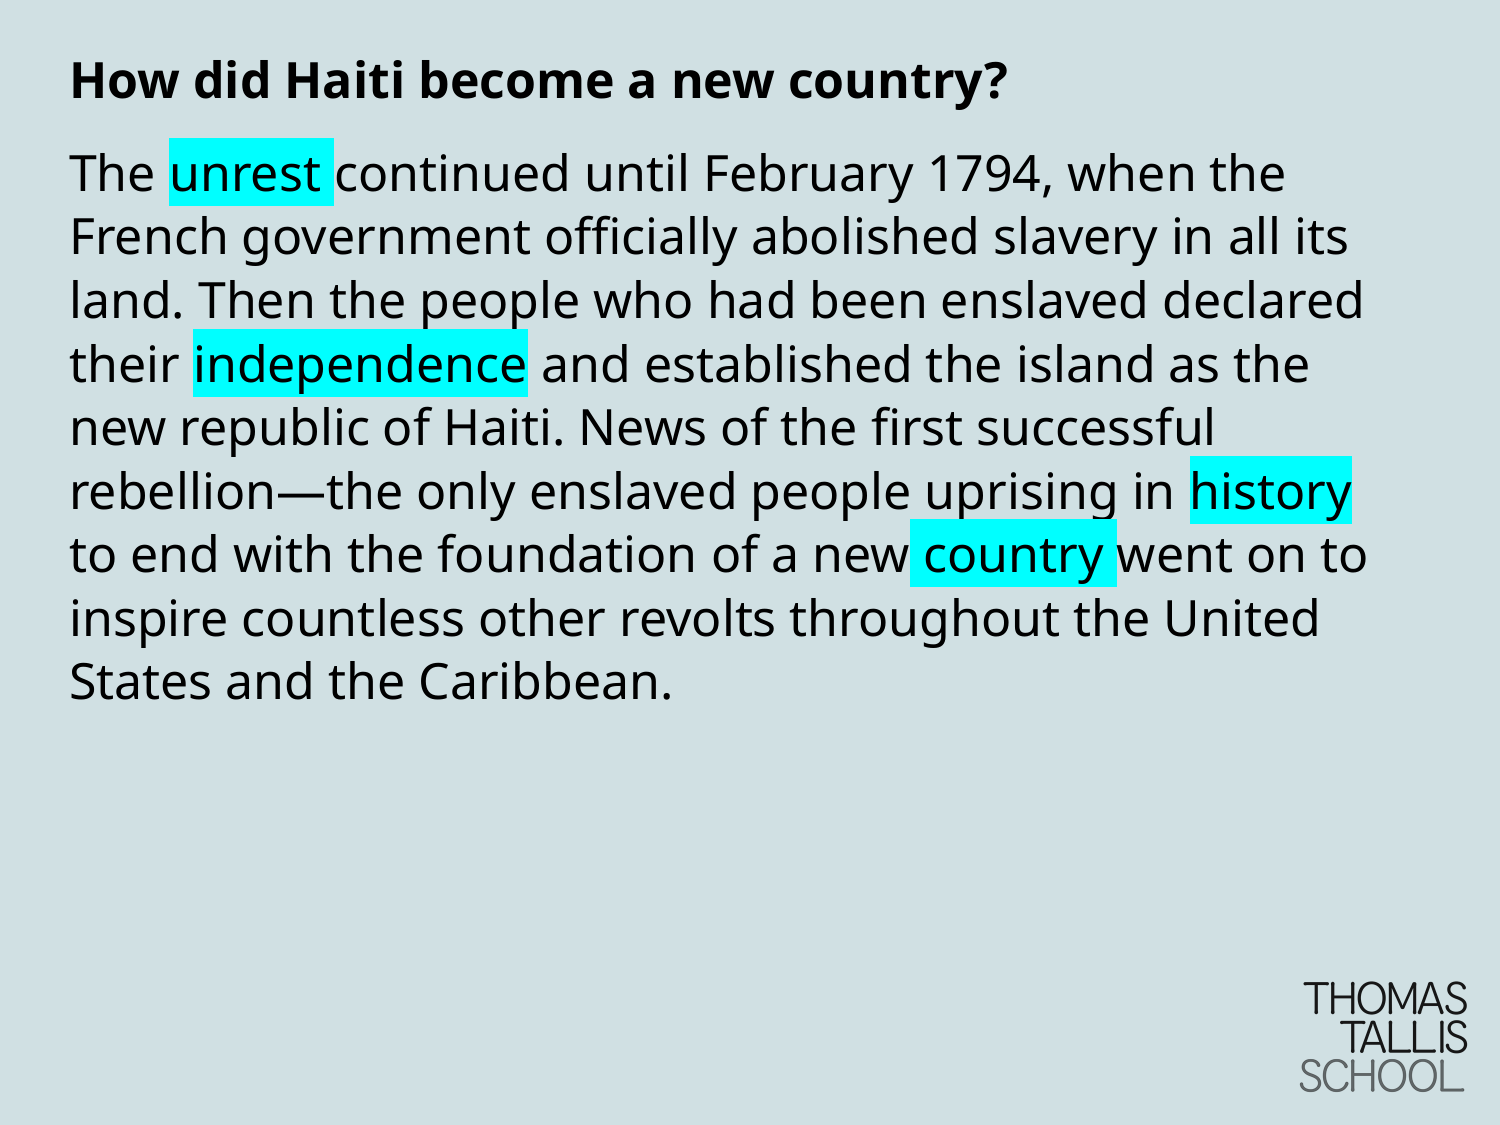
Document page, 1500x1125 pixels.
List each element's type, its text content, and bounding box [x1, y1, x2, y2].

list How did Haiti become a new country? The unrest continued until February 1794, when the French government officially abolished slavery in all its land. Then the people who had been enslaved declared their independence and established the island as the new republic of Haiti. News of the first successful rebellion—the only enslaved people uprising in history to end with the foundation of a new country went on to inspire countless other revolts throughout the United States and the Caribbean. [29, 30, 1418, 676]
picture [1258, 965, 1476, 1109]
